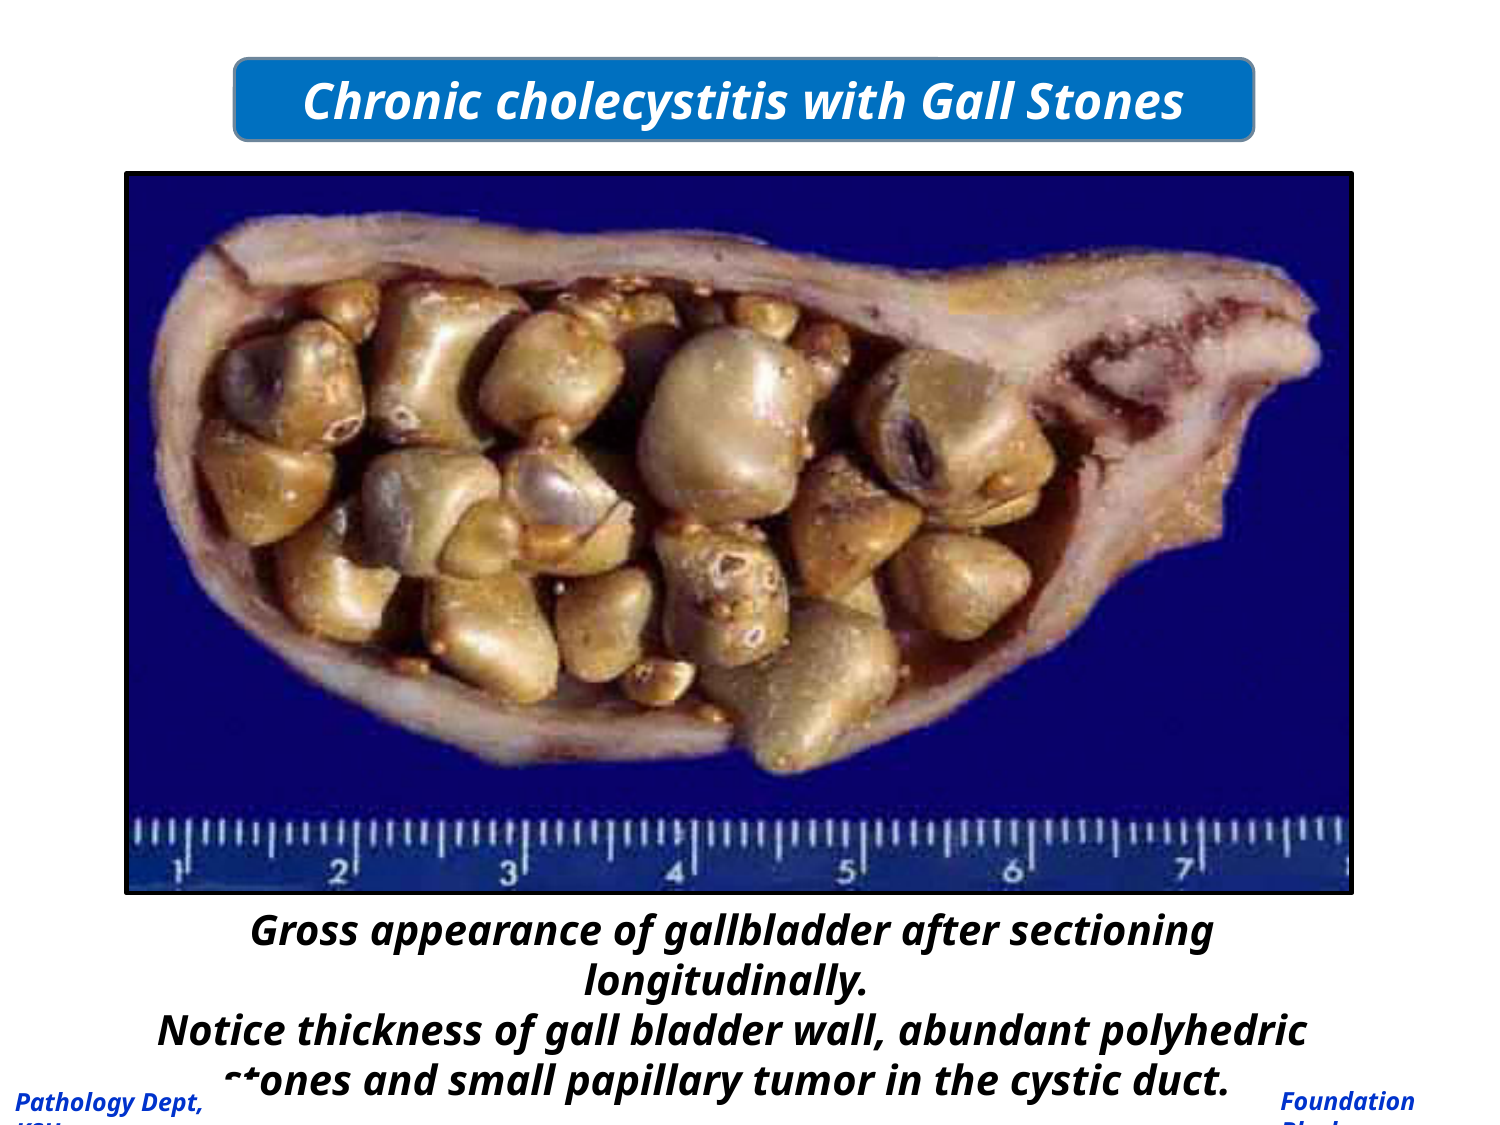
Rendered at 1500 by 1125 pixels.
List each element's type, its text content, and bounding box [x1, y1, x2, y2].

text_box Gross appearance of gallbladder after sectioning longitudinally. Notice thickness of gall bladder wall, abundant polyhedric stones and small papillary tumor in the cystic duct. [128, 899, 1336, 1111]
text_box Pathology Dept, KSU [0, 1079, 258, 1125]
text_box Chronic cholecystitis with Gall Stones [232, 56, 1256, 143]
text_box Foundation Block [1265, 1078, 1500, 1125]
picture [128, 175, 1350, 891]
